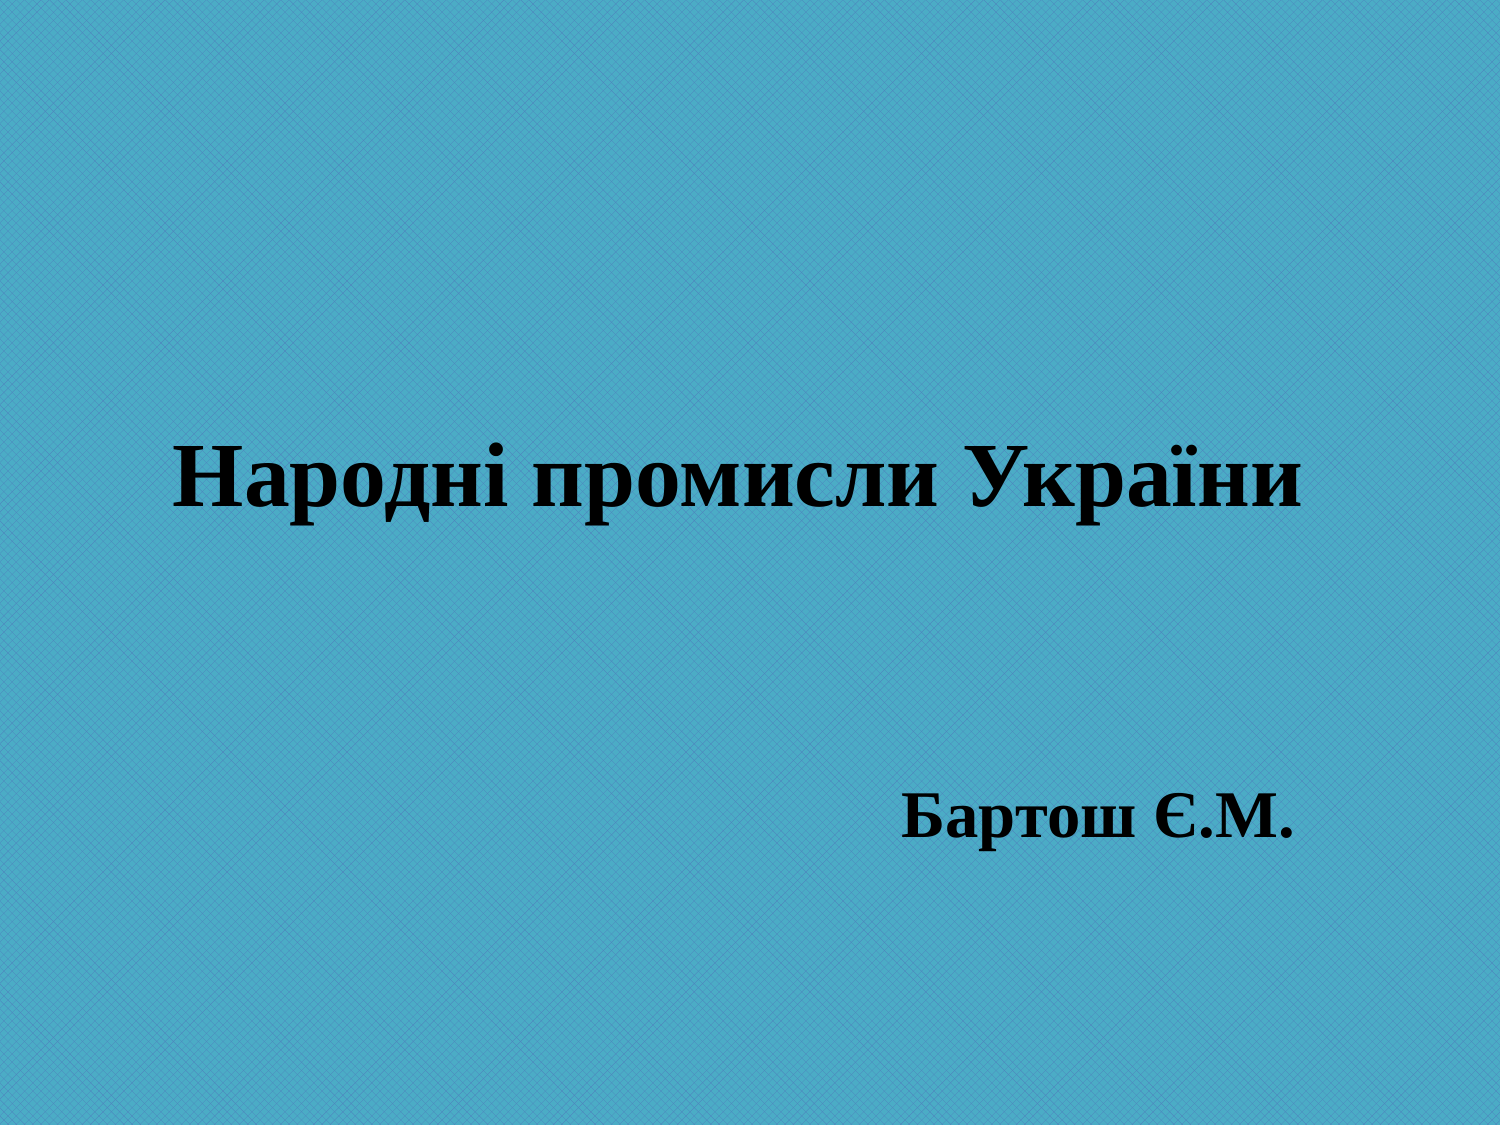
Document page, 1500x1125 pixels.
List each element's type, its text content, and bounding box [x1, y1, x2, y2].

title Народні промисли України [112, 349, 1388, 591]
subtitle Бартош Є.М. [879, 763, 1317, 925]
